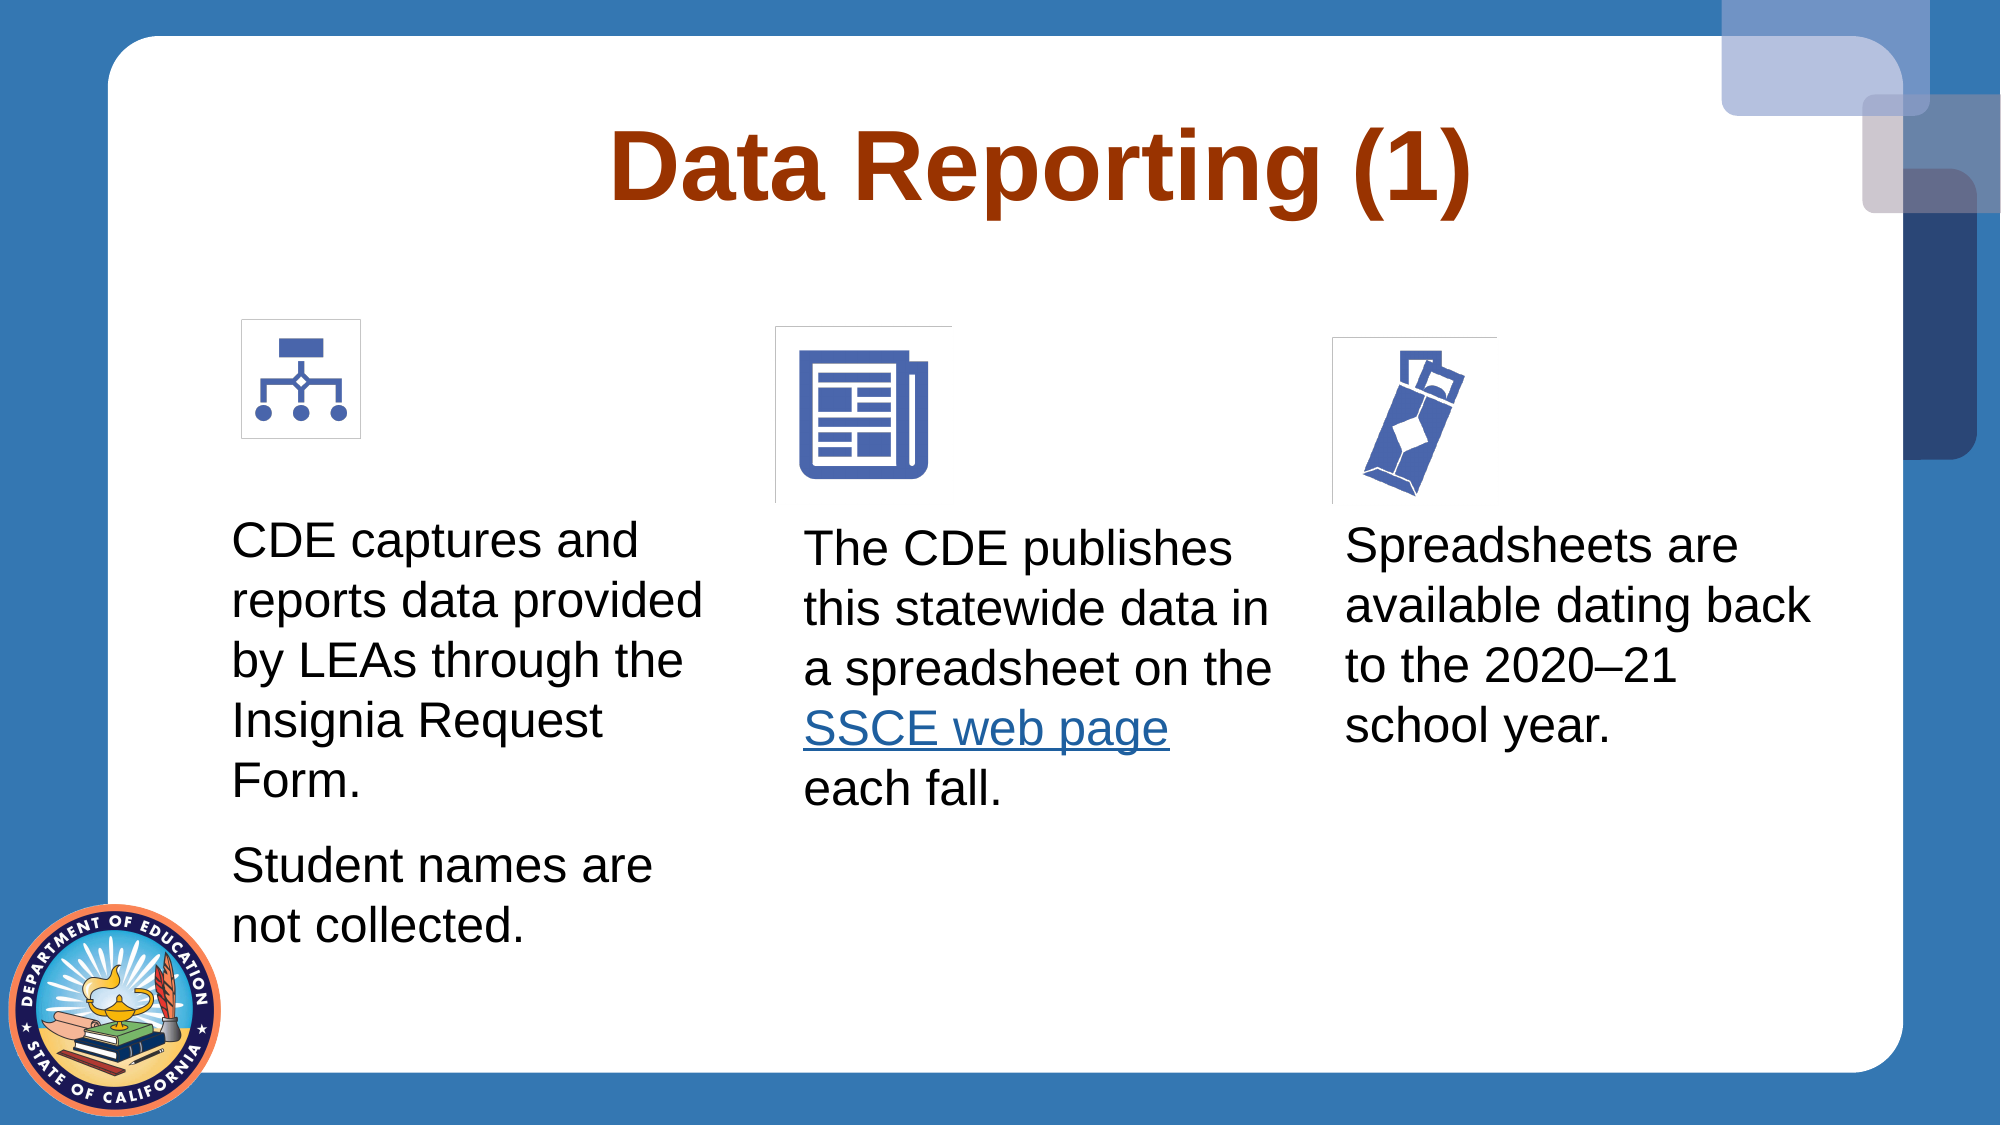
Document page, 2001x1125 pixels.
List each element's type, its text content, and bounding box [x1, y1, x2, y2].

list Spreadsheets are available dating back to the 2020–21 school year. [1330, 504, 1837, 815]
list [1330, 335, 1499, 506]
picture [8, 904, 221, 1117]
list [240, 318, 362, 440]
list CDE captures and reports data provided by LEAs through the Insignia Request Form. Student names are not collected. [216, 500, 740, 969]
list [773, 324, 954, 505]
title Data Reporting (1) [220, 59, 1863, 278]
list The CDE publishes this statewide data in a spreadsheet on the SSCE web page each fall. [788, 508, 1295, 818]
